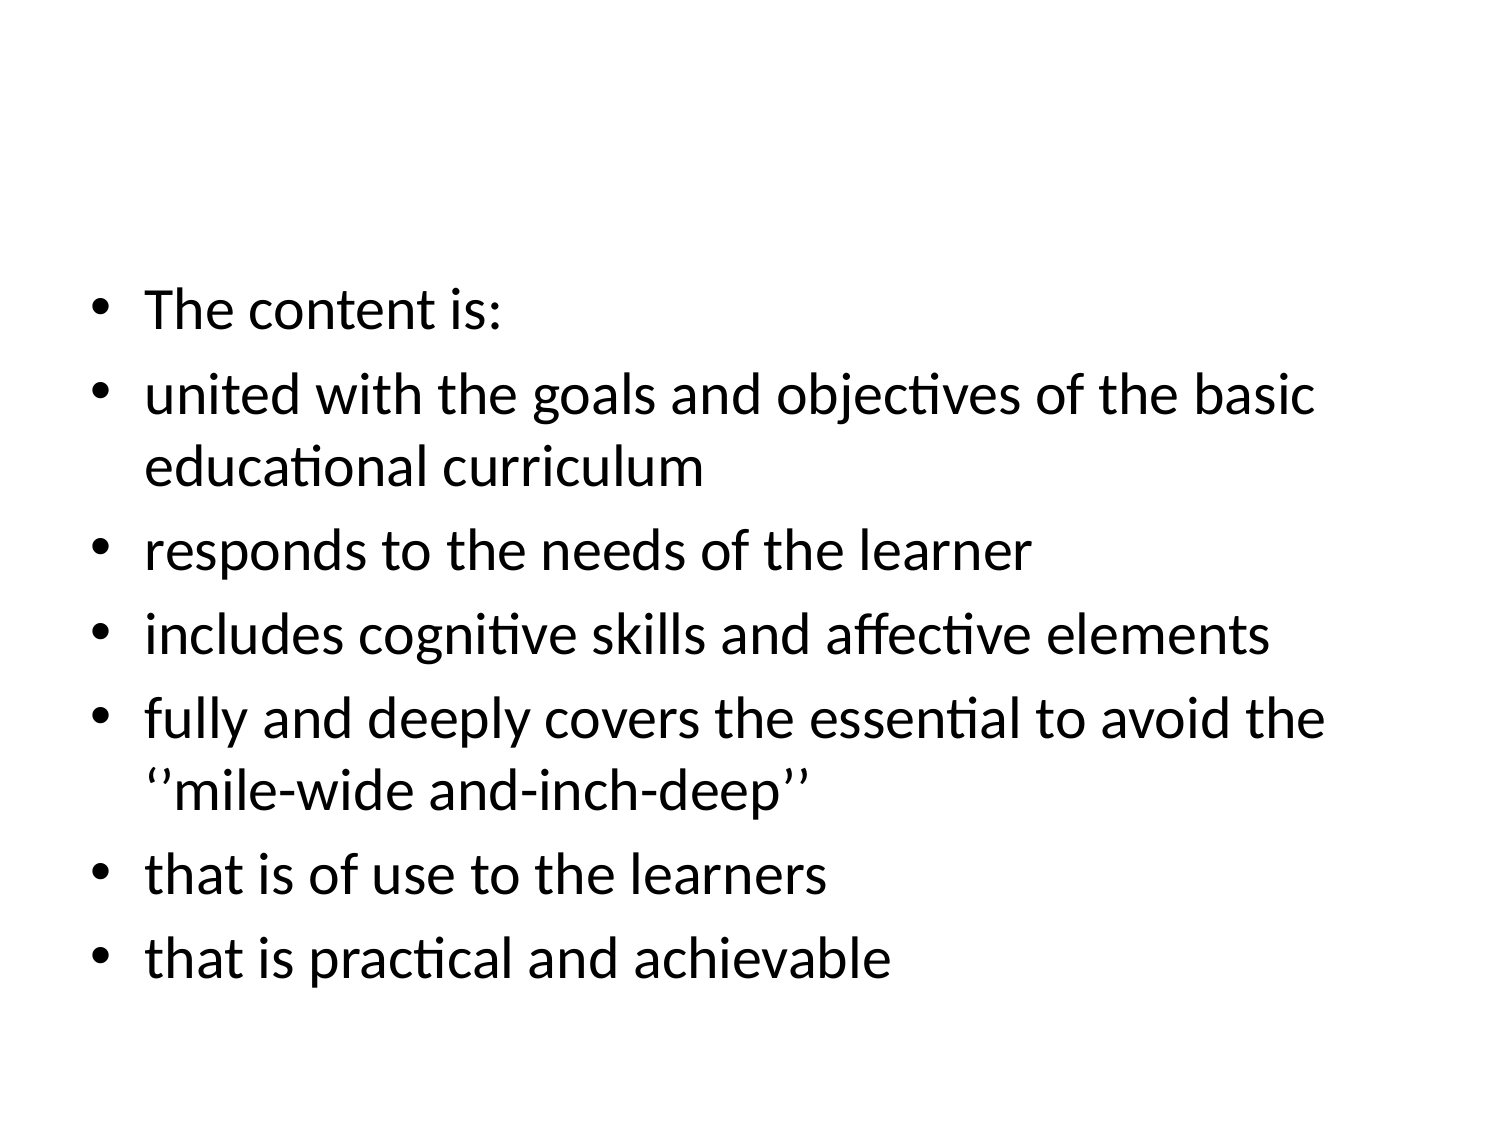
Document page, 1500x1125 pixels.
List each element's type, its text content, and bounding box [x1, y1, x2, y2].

list The content is: united with the goals and objectives of the basic educational curriculum responds to the needs of the learner includes cognitive skills and affective elements fully and deeply covers the essential to avoid the ‘’mile-wide and-inch-deep’’ that is of use to the learners that is practical and achievable [75, 262, 1425, 1005]
